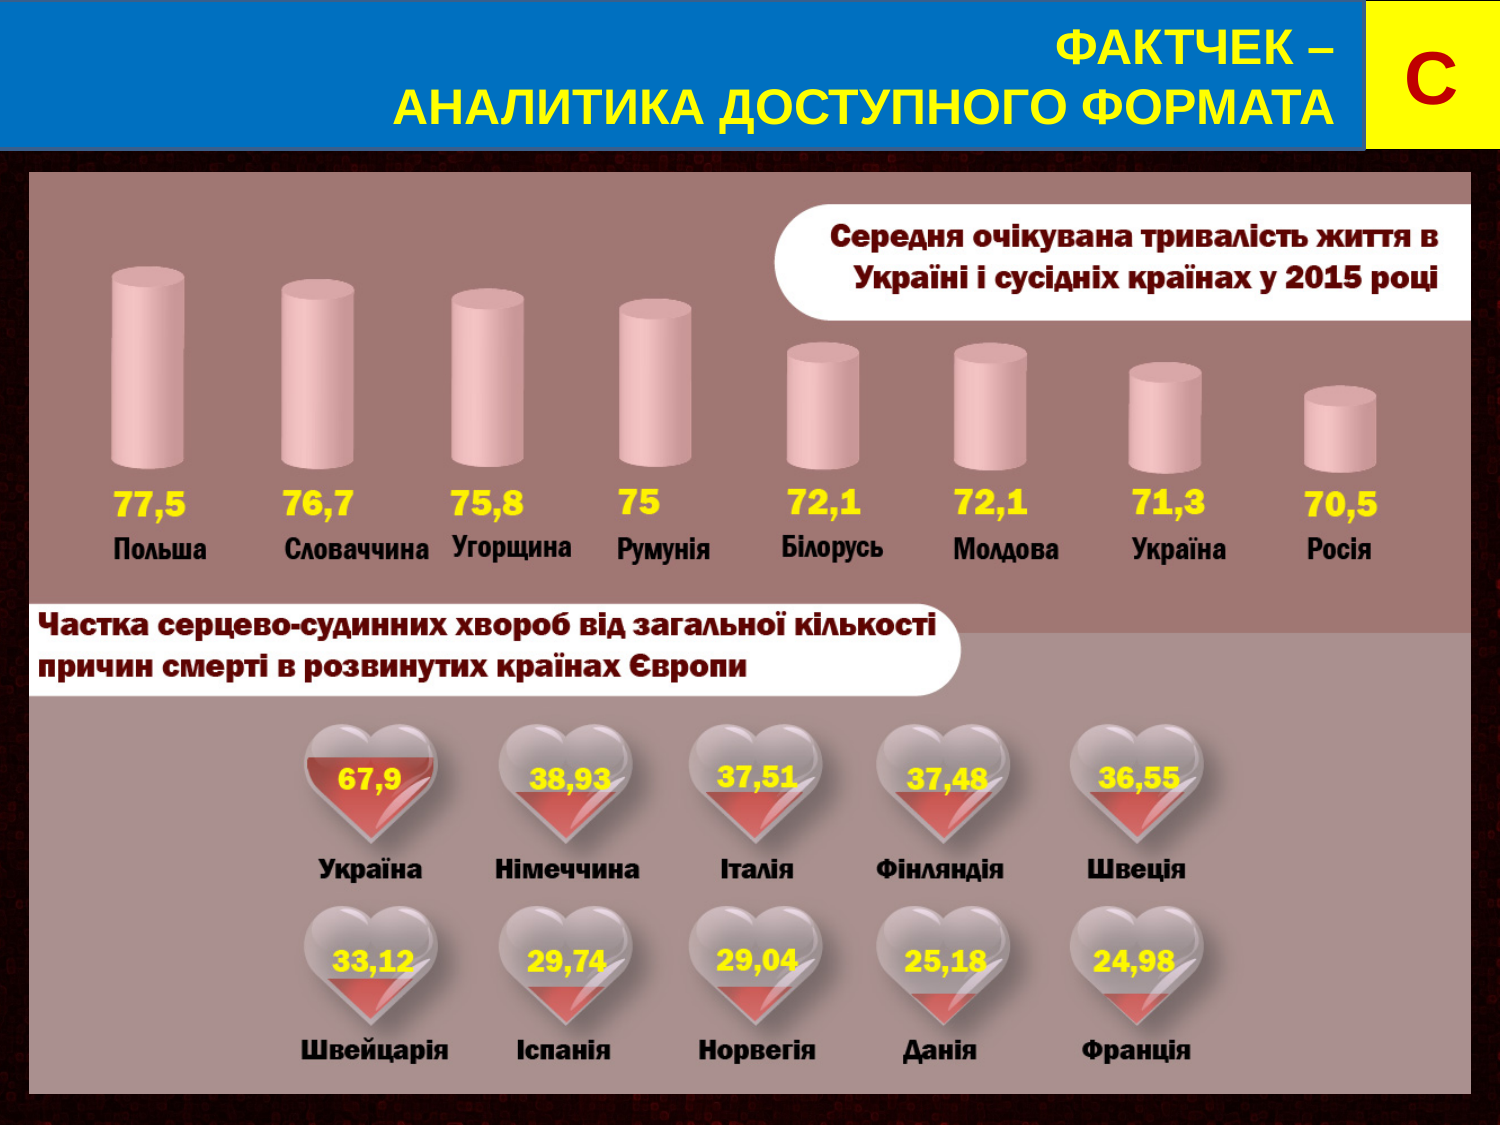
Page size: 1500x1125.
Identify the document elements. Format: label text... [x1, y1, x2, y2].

title С [1366, 0, 1500, 92]
picture [0, 92, 1500, 1125]
text_box ФАКТЧЕК – АНАЛИТИКА ДОСТУПНОГО ФОРМАТА [0, 0, 1366, 92]
